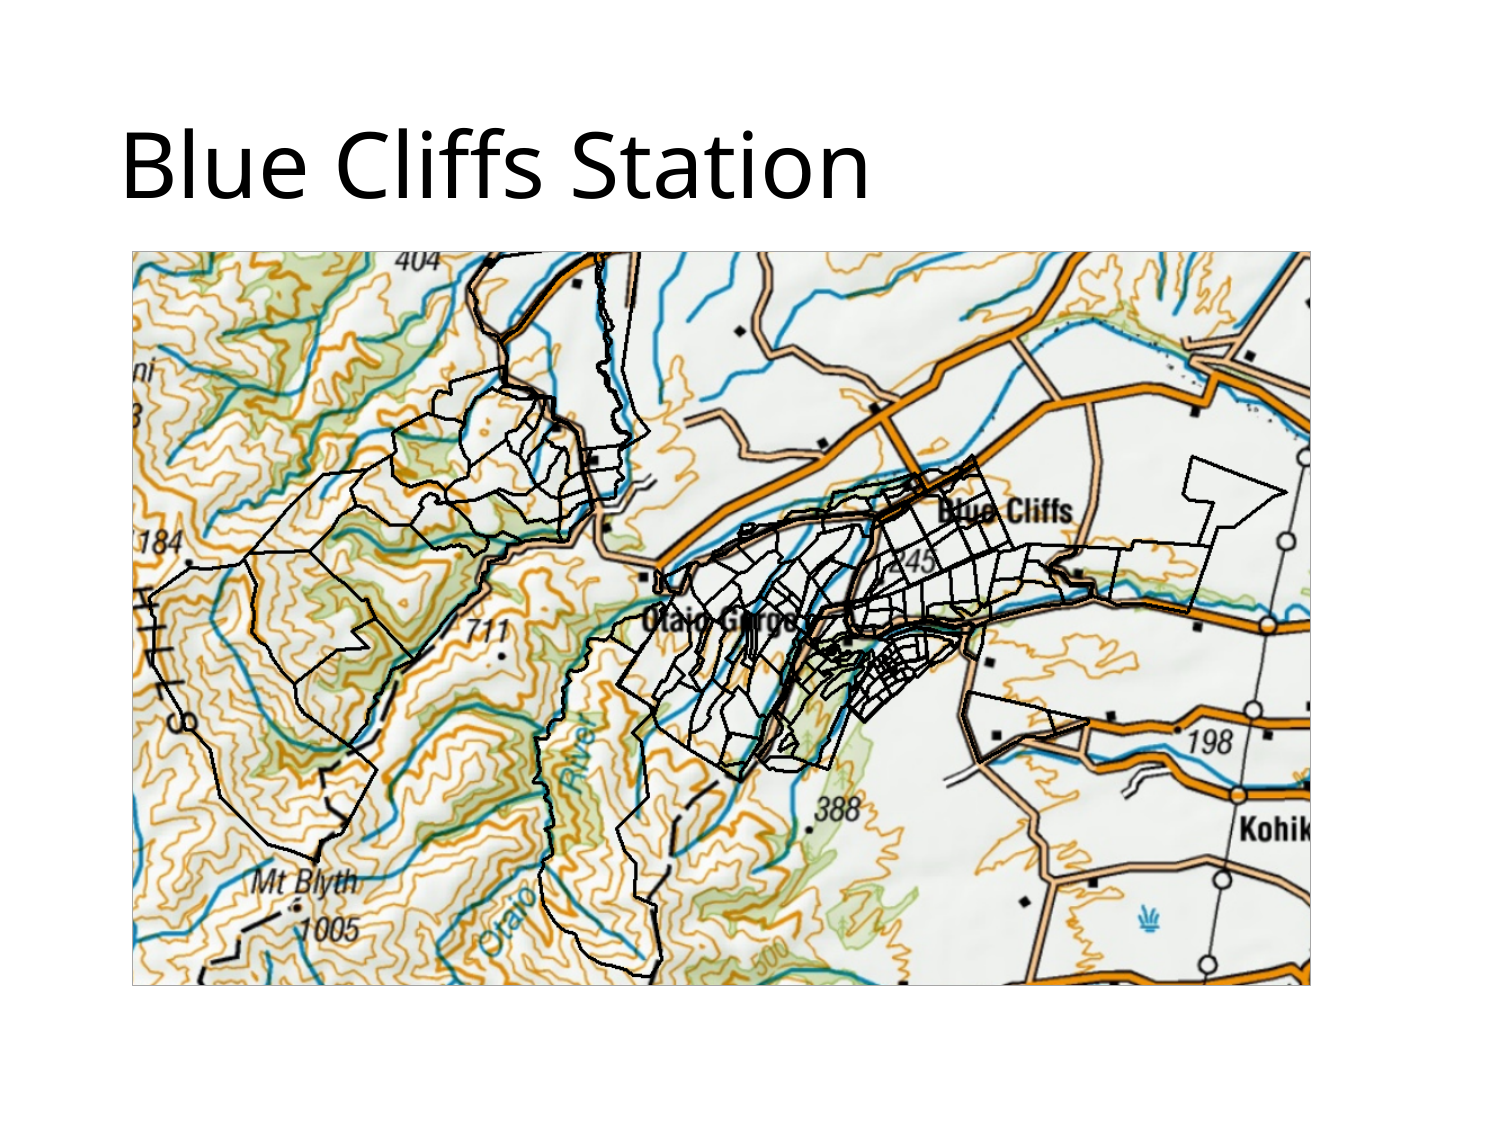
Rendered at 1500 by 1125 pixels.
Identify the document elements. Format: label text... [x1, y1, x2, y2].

title Blue Cliffs Station [103, 59, 1397, 278]
picture [132, 251, 1311, 986]
